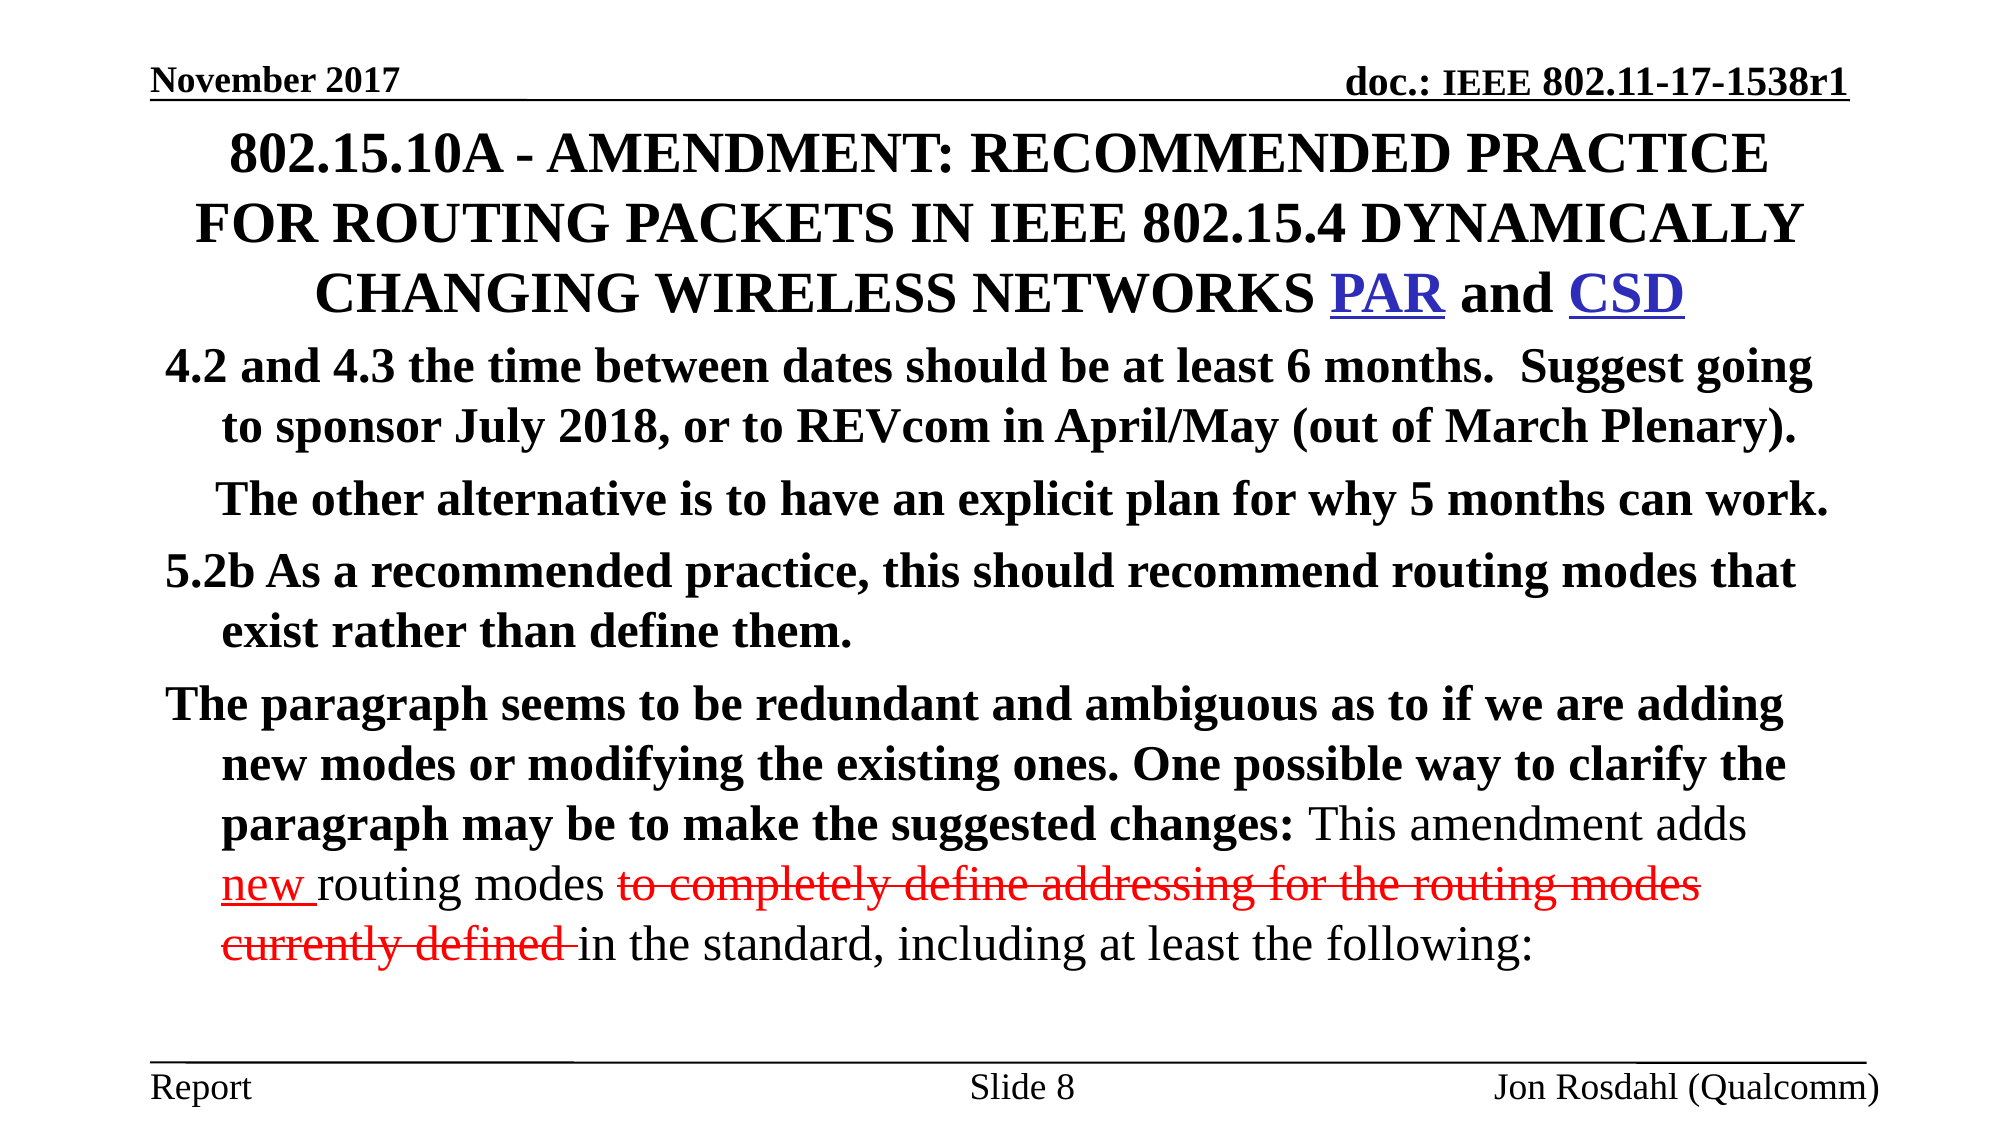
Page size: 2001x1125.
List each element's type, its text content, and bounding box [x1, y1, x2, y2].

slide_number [149, 49, 431, 100]
title 802.15.10a - Amendment: Recommended Practice for Routing Packets in IEEE 802.15.4 Dynamically Changing Wireless Networks PAR and CSD [149, 112, 1850, 324]
footer Jon Rosdahl (Qualcomm) [1436, 1061, 1881, 1108]
slide_number Slide 8 [950, 1061, 1095, 1125]
list 4.2 and 4.3 the time between dates should be at least 6 months. Suggest going to sponsor July 2018, or to REVcom in April/May (out of March Plenary). The other alternative is to have an explicit plan for why 5 months can work. 5.2b As a recommended practice, this should recommend routing modes that exist rather than define them. The paragraph seems to be redundant and ambiguous as to if we are adding new modes or modifying the existing ones. One possible way to clarify the paragraph may be to make the suggested changes: This amendment adds new routing modes to completely define addressing for the routing modes currently defined in the standard, including at least the following: [149, 324, 1850, 1000]
